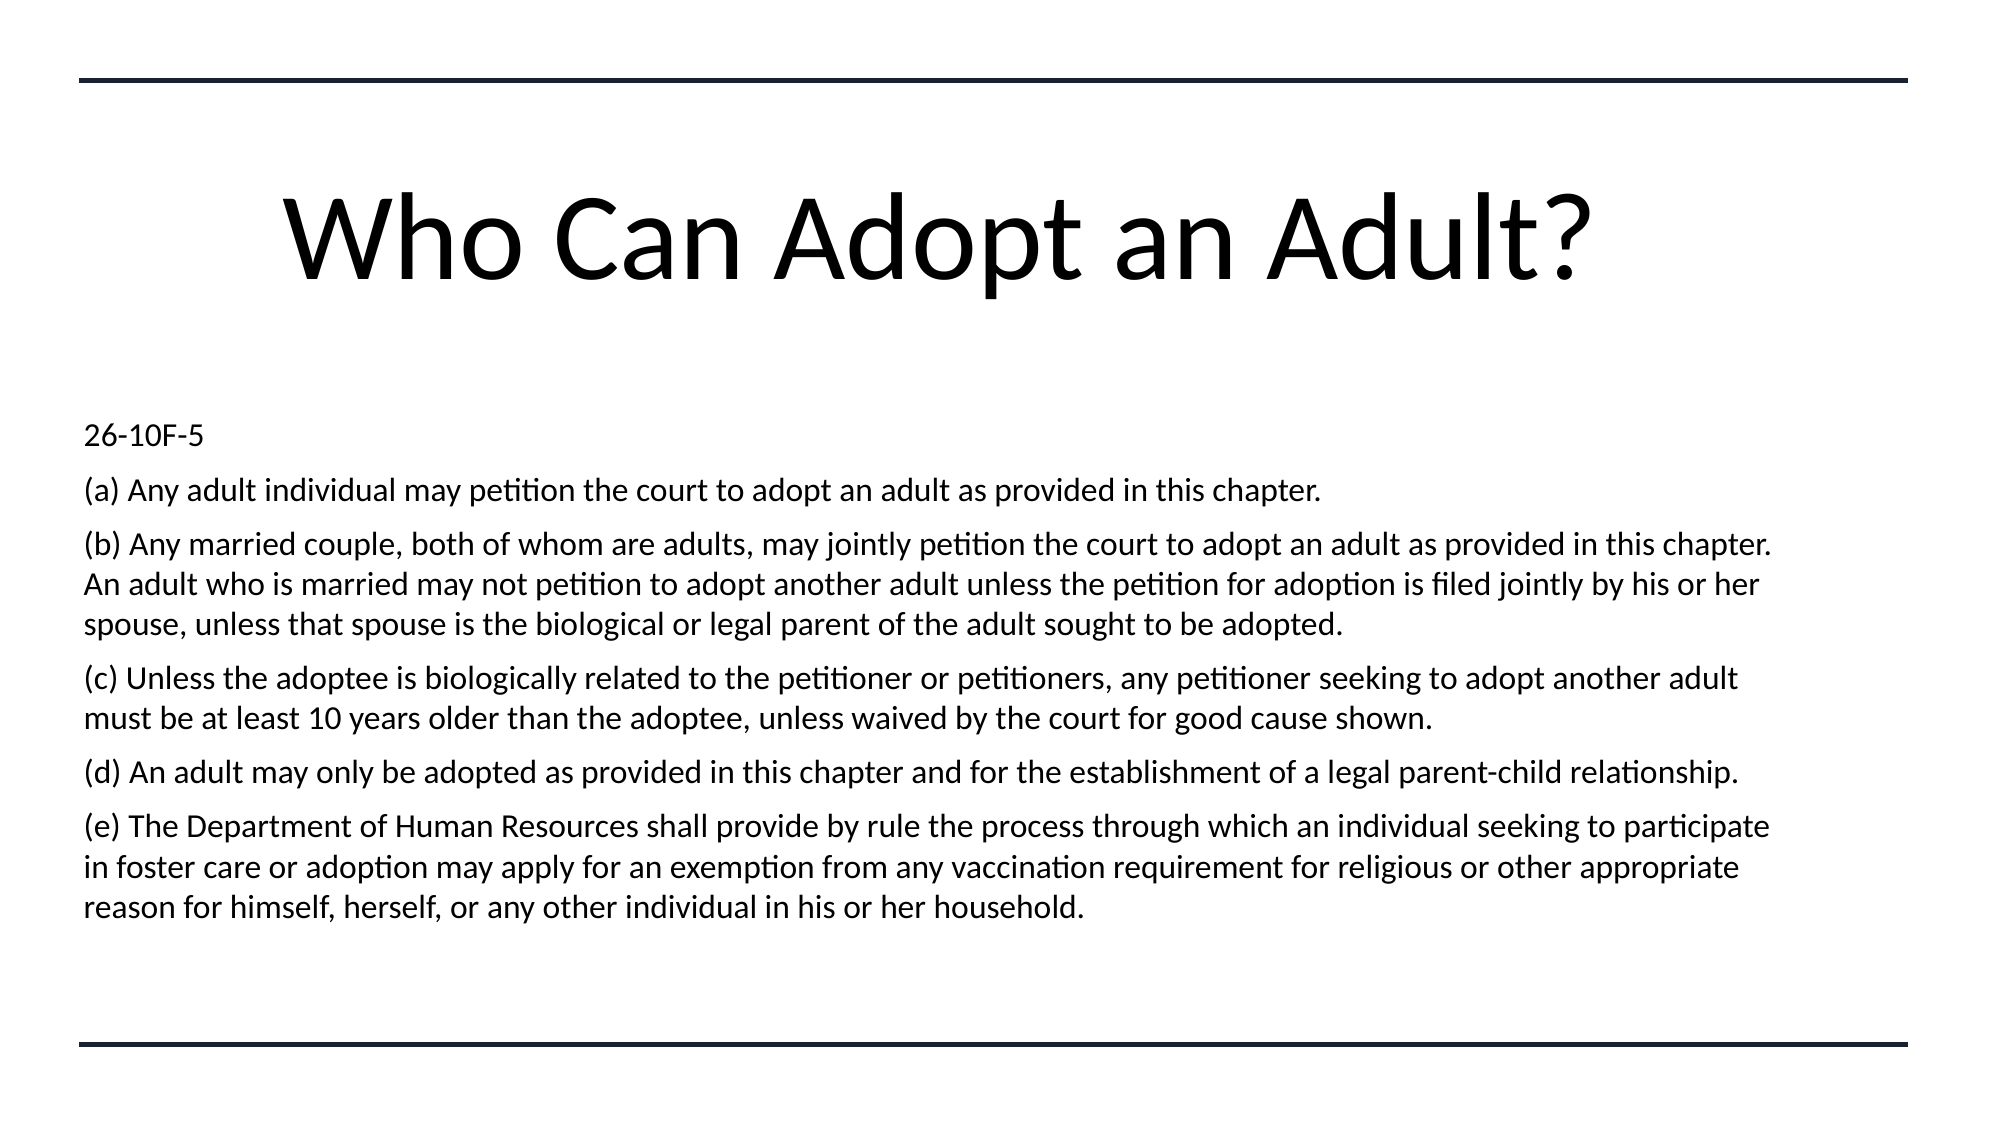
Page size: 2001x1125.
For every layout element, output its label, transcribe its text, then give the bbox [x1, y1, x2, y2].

list 26-10F-5 (a) Any adult individual may petition the court to adopt an adult as provided in this chapter. (b) Any married couple, both of whom are adults, may jointly petition the court to adopt an adult as provided in this chapter. An adult who is married may not petition to adopt another adult unless the petition for adoption is filed jointly by his or her spouse, unless that spouse is the biological or legal parent of the adult sought to be adopted. (c) Unless the adoptee is biologically related to the petitioner or petitioners, any petitioner seeking to adopt another adult must be at least 10 years older than the adoptee, unless waived by the court for good cause shown. (d) An adult may only be adopted as provided in this chapter and for the establishment of a legal parent-child relationship. (e) The Department of Human Resources shall provide by rule the process through which an individual seeking to participate in foster care or adoption may apply for an exemption from any vaccination requirement for religious or other appropriate reason for himself, herself, or any other individual in his or her household. [68, 405, 1793, 935]
title Who Can Adopt an Adult? [68, 90, 1814, 369]
